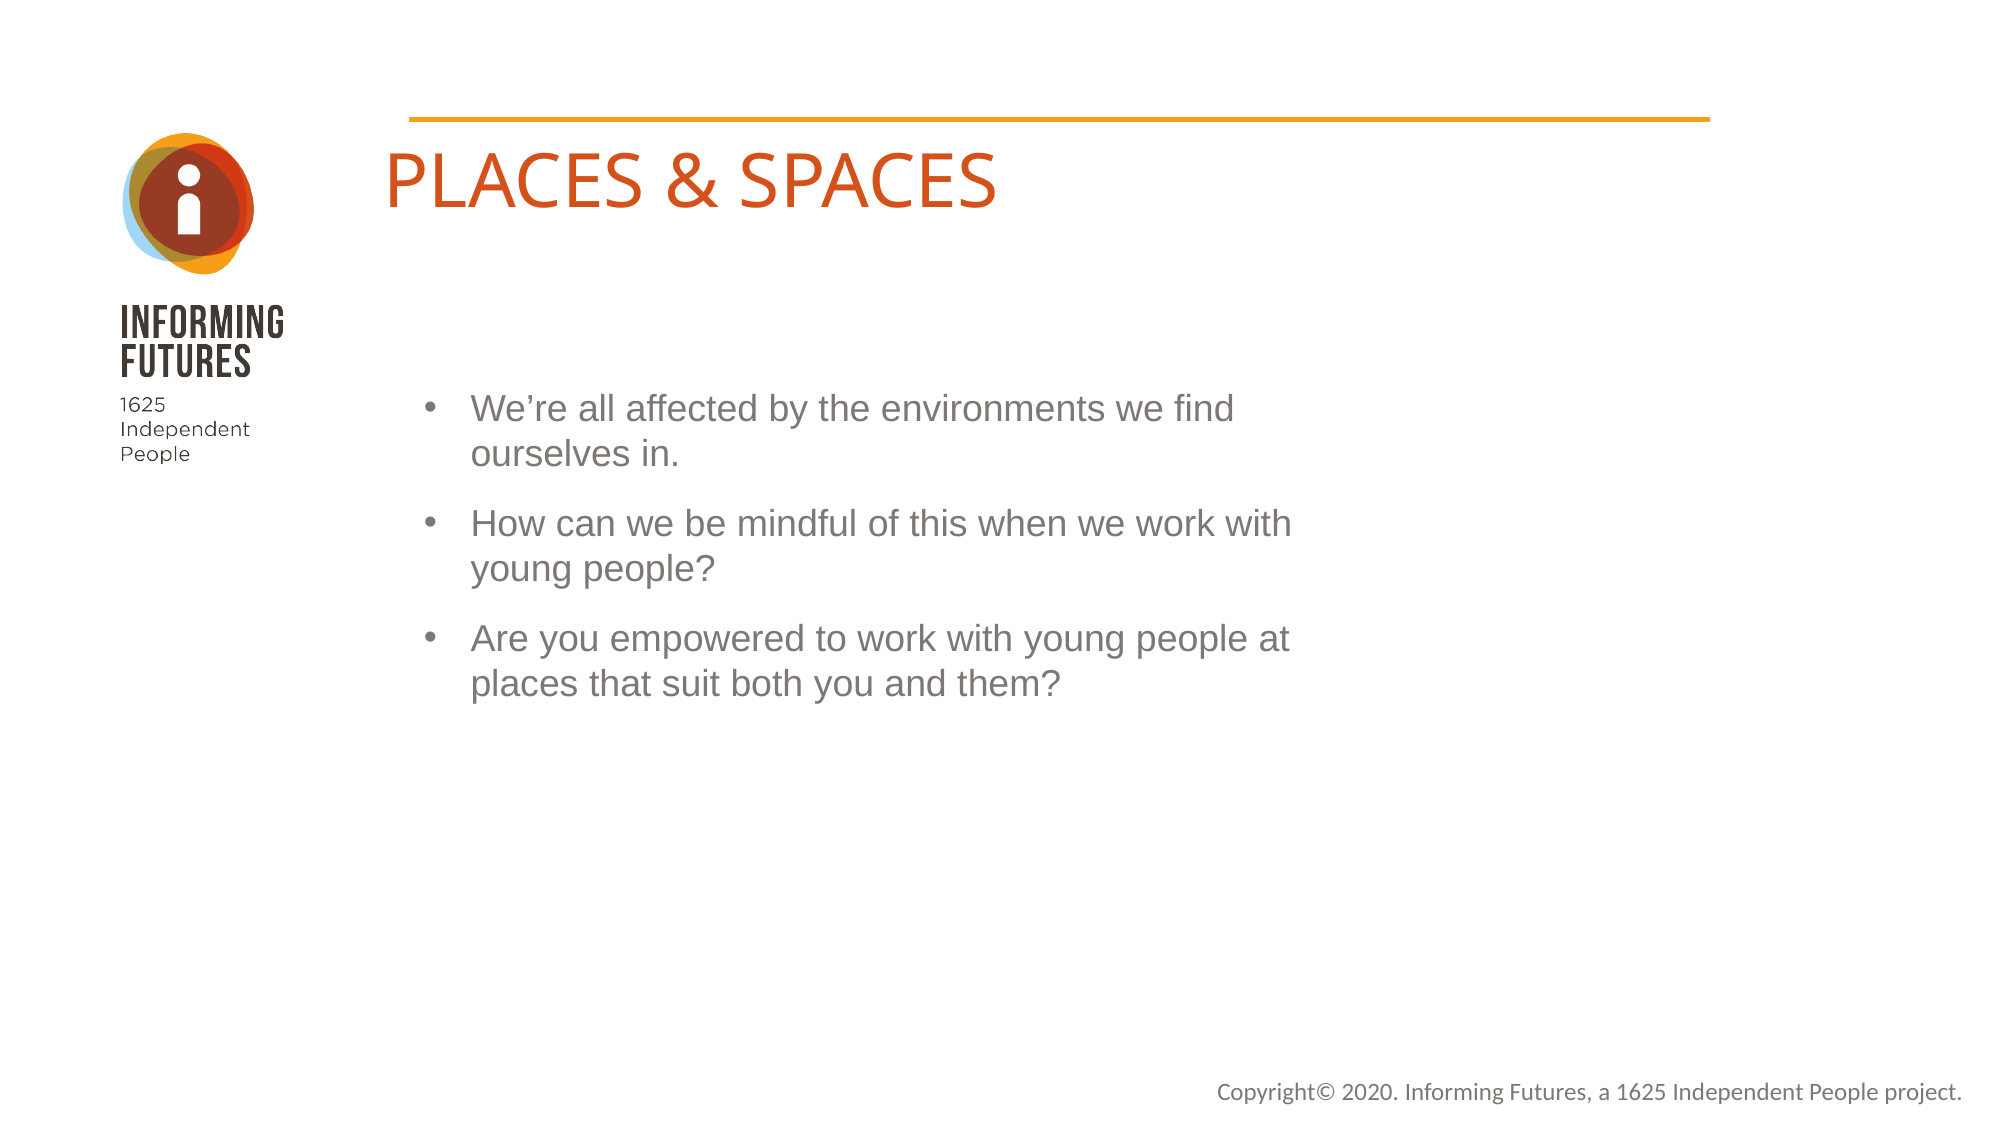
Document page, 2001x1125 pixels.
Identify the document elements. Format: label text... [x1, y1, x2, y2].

text_box PLACES & SPACES [368, 125, 1014, 231]
text_box We’re all affected by the environments we find ourselves in. How can we be mindful of this when we work with young people? Are you empowered to work with young people at places that suit both you and them? [409, 376, 1350, 712]
picture [120, 133, 283, 464]
